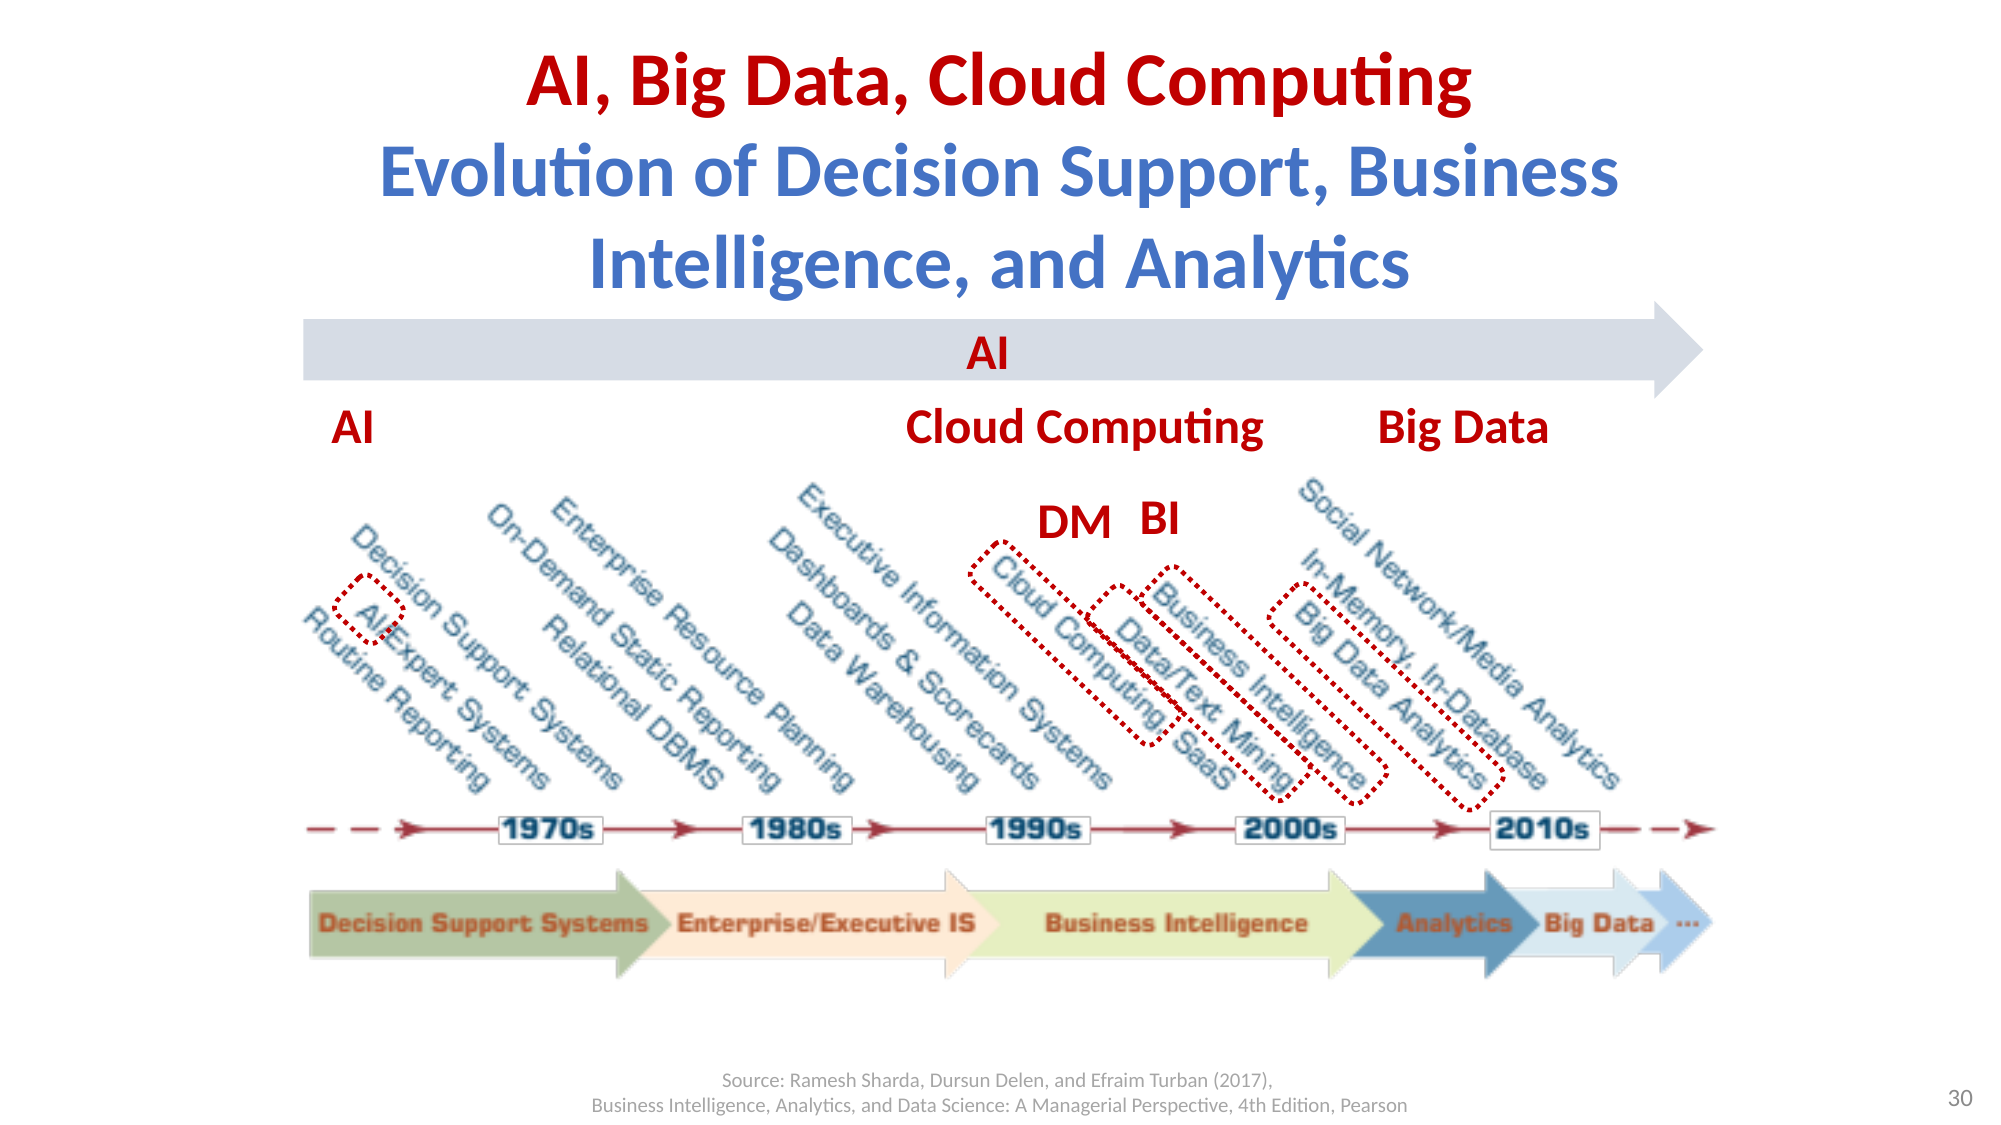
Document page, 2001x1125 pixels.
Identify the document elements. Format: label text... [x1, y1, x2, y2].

slide_number 30 [1830, 1076, 1989, 1116]
text_box Cloud Computing [891, 386, 1280, 456]
text_box AI [302, 299, 1705, 400]
text_box AI [316, 386, 390, 456]
title AI, Big Data, Cloud Computing Evolution of Decision Support, Business Intelligence, and Analytics [324, 20, 1675, 314]
picture [285, 456, 1721, 988]
text_box Source: Ramesh Sharda, Dursun Delen, and Efraim Turban (2017), Business Intelligence, Analytics, and Data Science: A Managerial Perspective, 4th Edition, Pearson [343, 1059, 1657, 1124]
text_box Big Data [1362, 386, 1566, 456]
